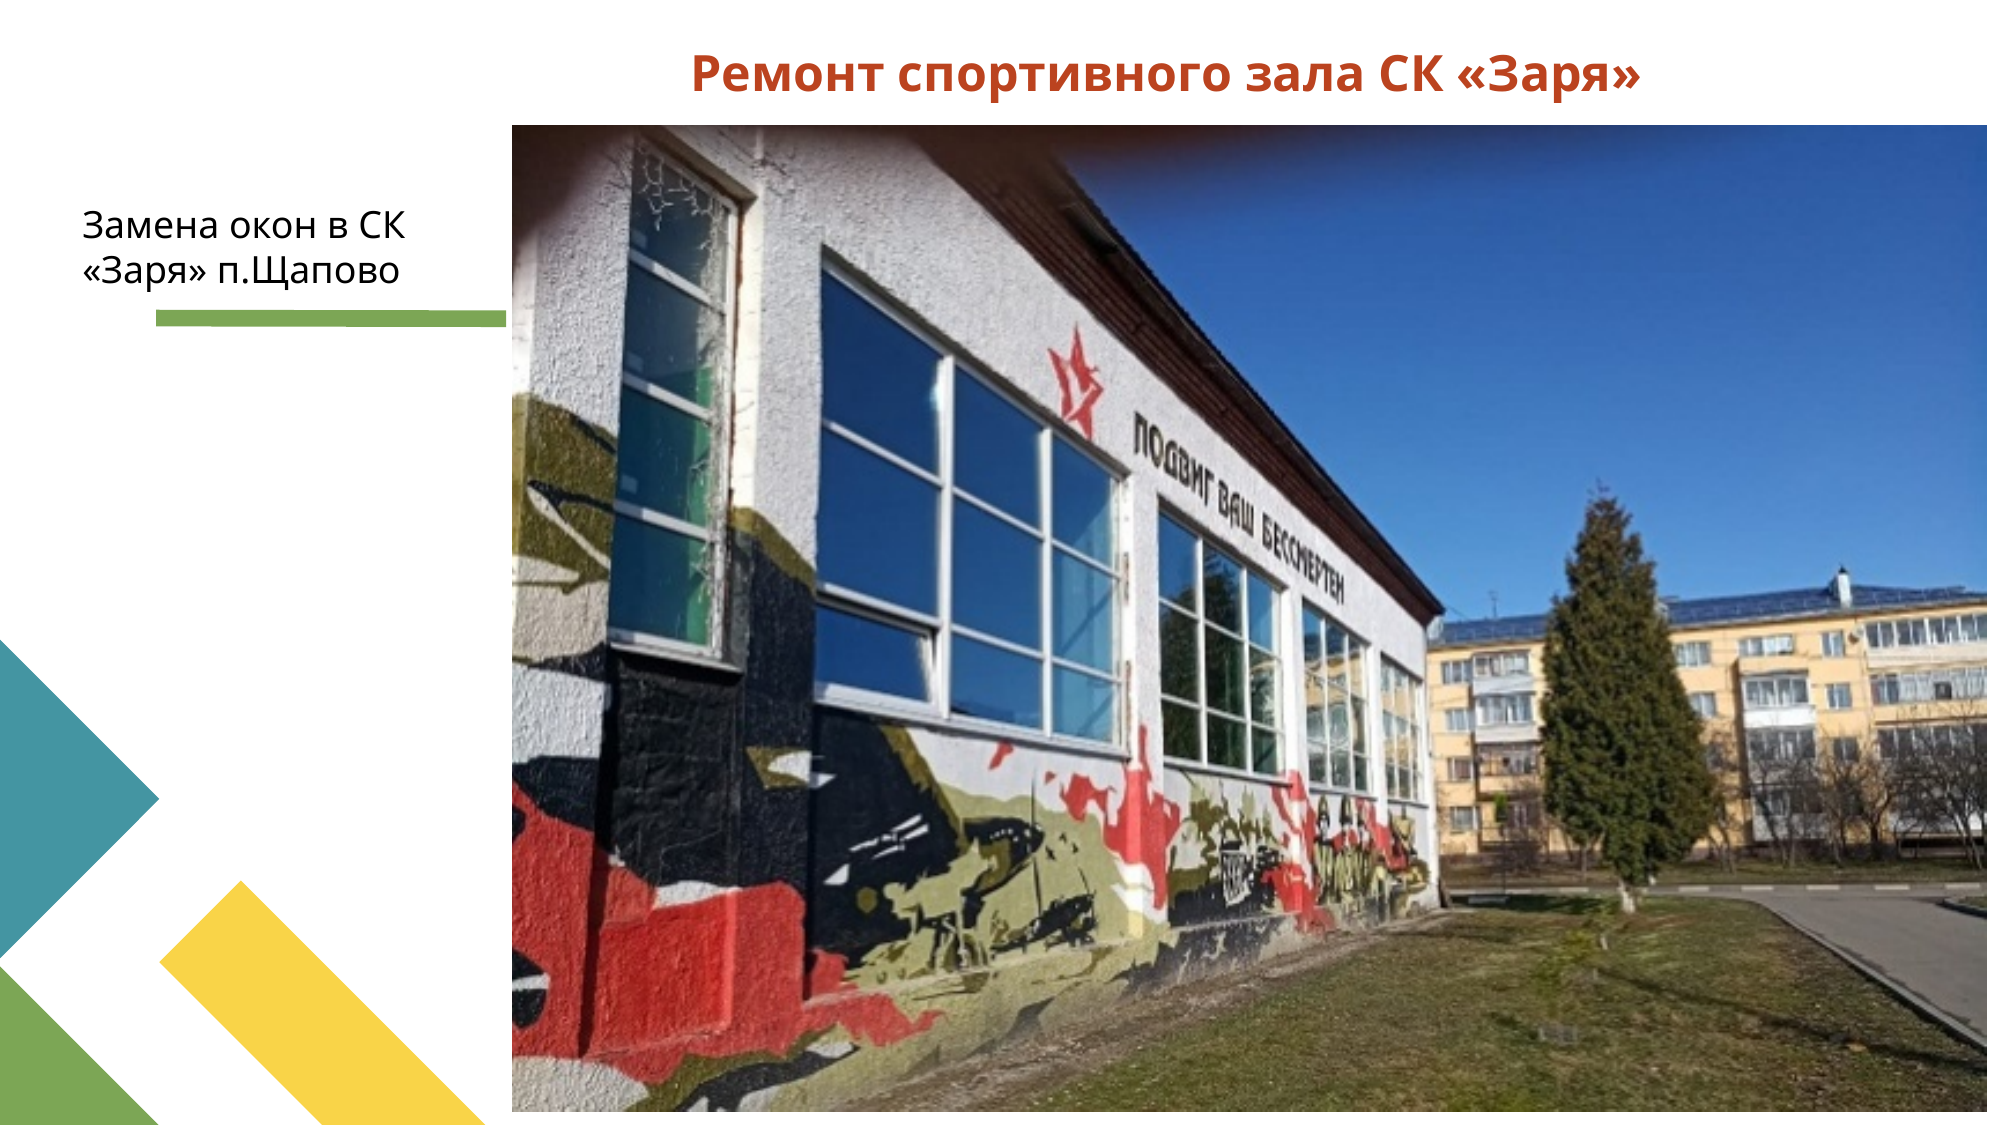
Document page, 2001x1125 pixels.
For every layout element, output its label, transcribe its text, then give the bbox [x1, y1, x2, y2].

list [512, 125, 1987, 1112]
text_box Ремонт спортивного зала СК «Заря» [541, 34, 1792, 109]
text_box Замена окон в СК «Заря» п.Щапово [67, 193, 512, 299]
